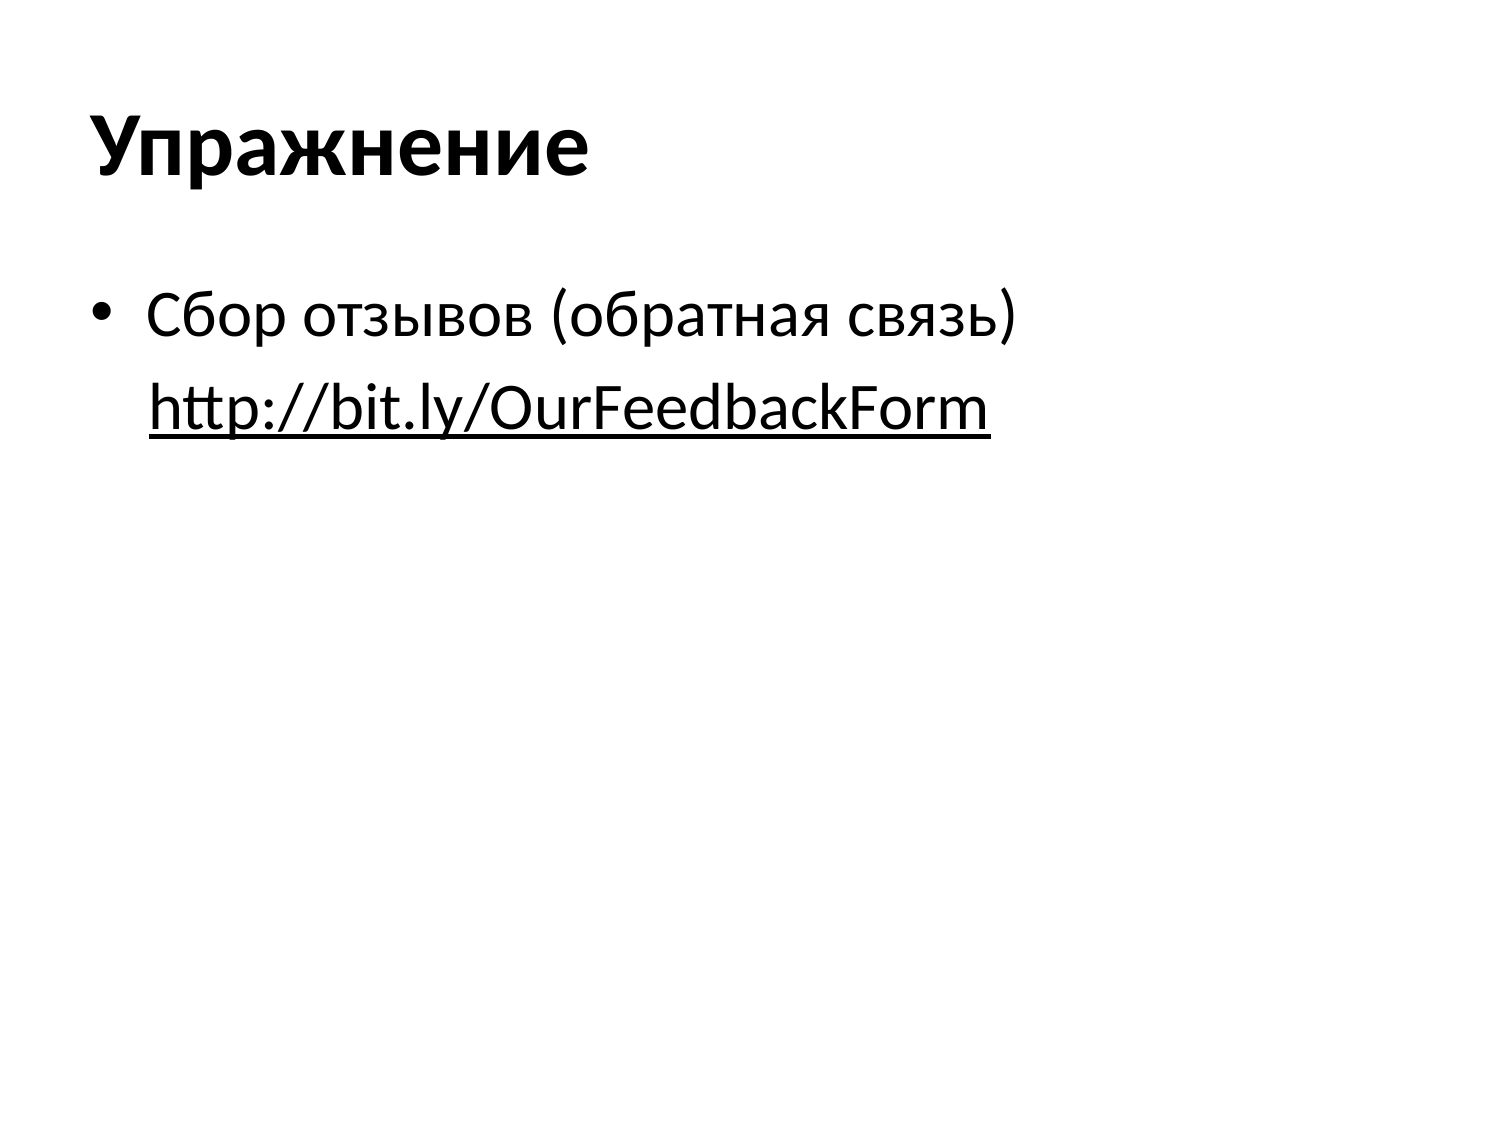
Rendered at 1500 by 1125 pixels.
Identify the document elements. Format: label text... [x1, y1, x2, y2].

title Упражнение [75, 45, 1425, 233]
list Сбор отзывов (обратная связь) http://bit.ly/OurFeedbackForm [75, 262, 1425, 1005]
